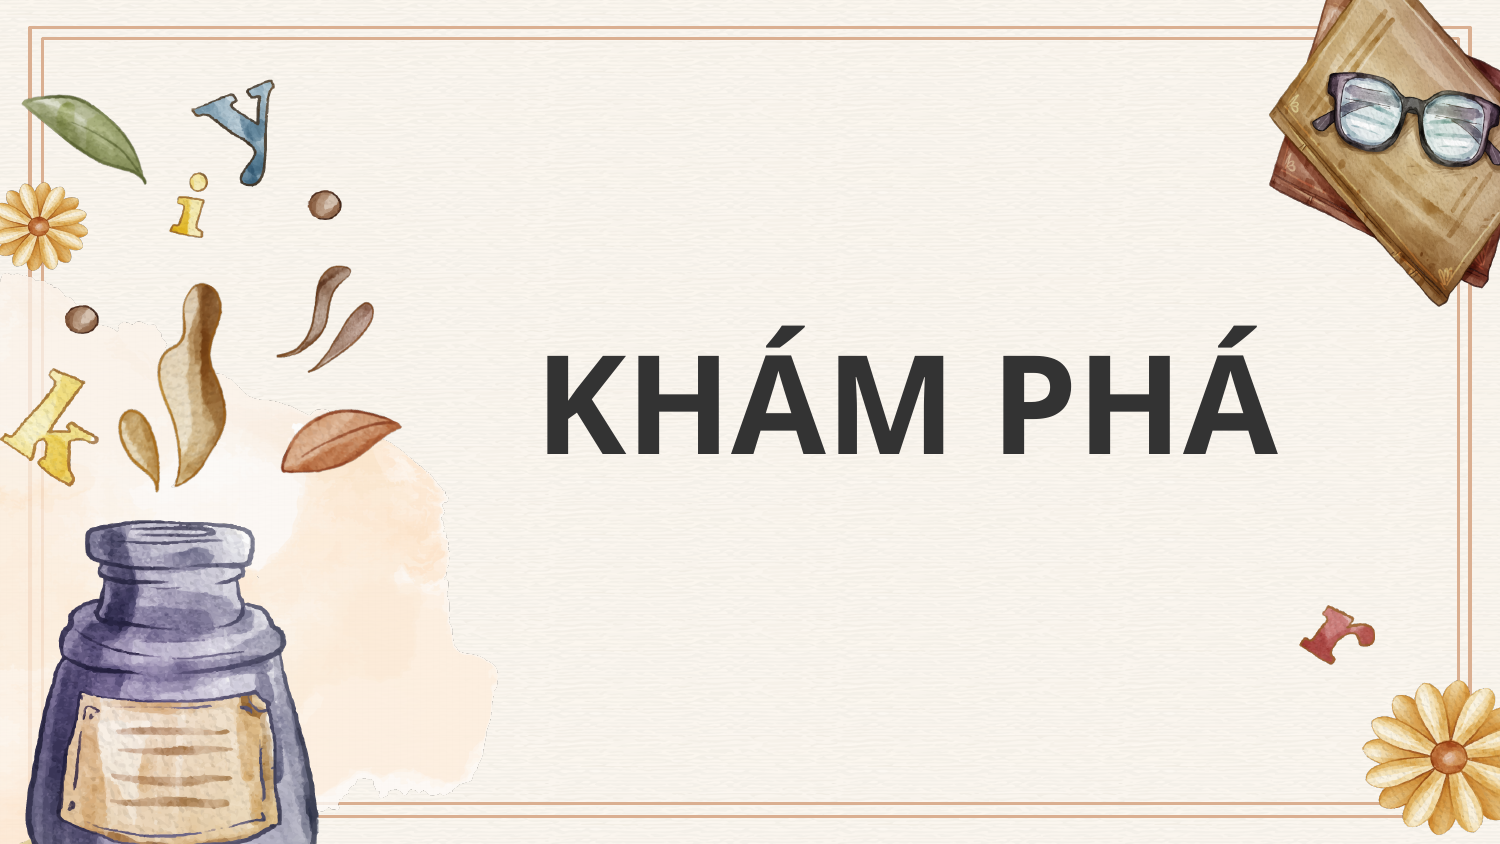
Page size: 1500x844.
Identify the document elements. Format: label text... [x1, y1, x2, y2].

picture [0, 266, 498, 844]
title KHÁM PHÁ [520, 301, 1341, 547]
picture [1268, 0, 1500, 307]
picture [1299, 605, 1376, 665]
picture [0, 58, 163, 271]
picture [168, 78, 275, 238]
picture [307, 190, 343, 220]
picture [1362, 680, 1500, 835]
